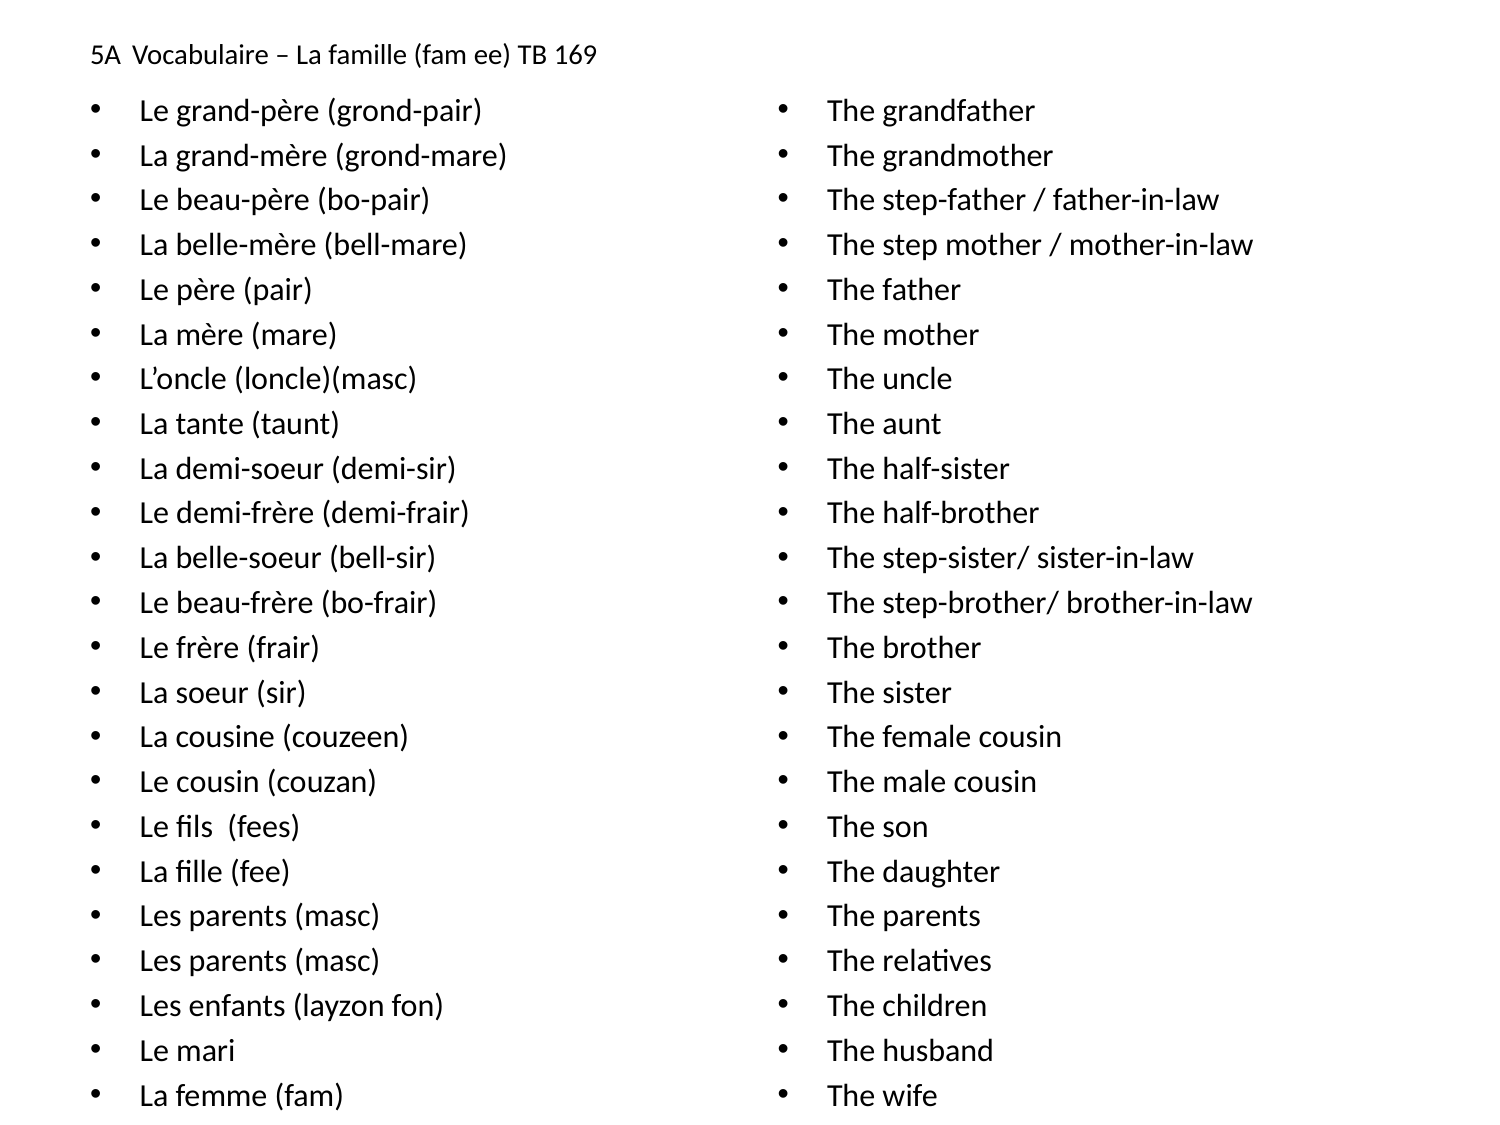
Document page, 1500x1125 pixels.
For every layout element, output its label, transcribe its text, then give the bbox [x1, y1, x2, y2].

title 5A Vocabulaire – La famille (fam ee) TB 169 [75, 8, 1350, 82]
list Le grand-père (grond-pair) La grand-mère (grond-mare) Le beau-père (bo-pair) La belle-mère (bell-mare) Le père (pair) La mère (mare) L’oncle (loncle)(masc) La tante (taunt) La demi-soeur (demi-sir) Le demi-frère (demi-frair) La belle-soeur (bell-sir) Le beau-frère (bo-frair) Le frère (frair) La soeur (sir) La cousine (couzeen) Le cousin (couzan) Le fils (fees) La fille (fee) Les parents (masc) Les parents (masc) Les enfants (layzon fon) Le mari La femme (fam) [75, 81, 738, 1125]
list The grandfather The grandmother The step-father / father-in-law The step mother / mother-in-law The father The mother The uncle The aunt The half-sister The half-brother The step-sister/ sister-in-law The step-brother/ brother-in-law The brother The sister The female cousin The male cousin The son The daughter The parents The relatives The children The husband The wife [762, 81, 1425, 1125]
